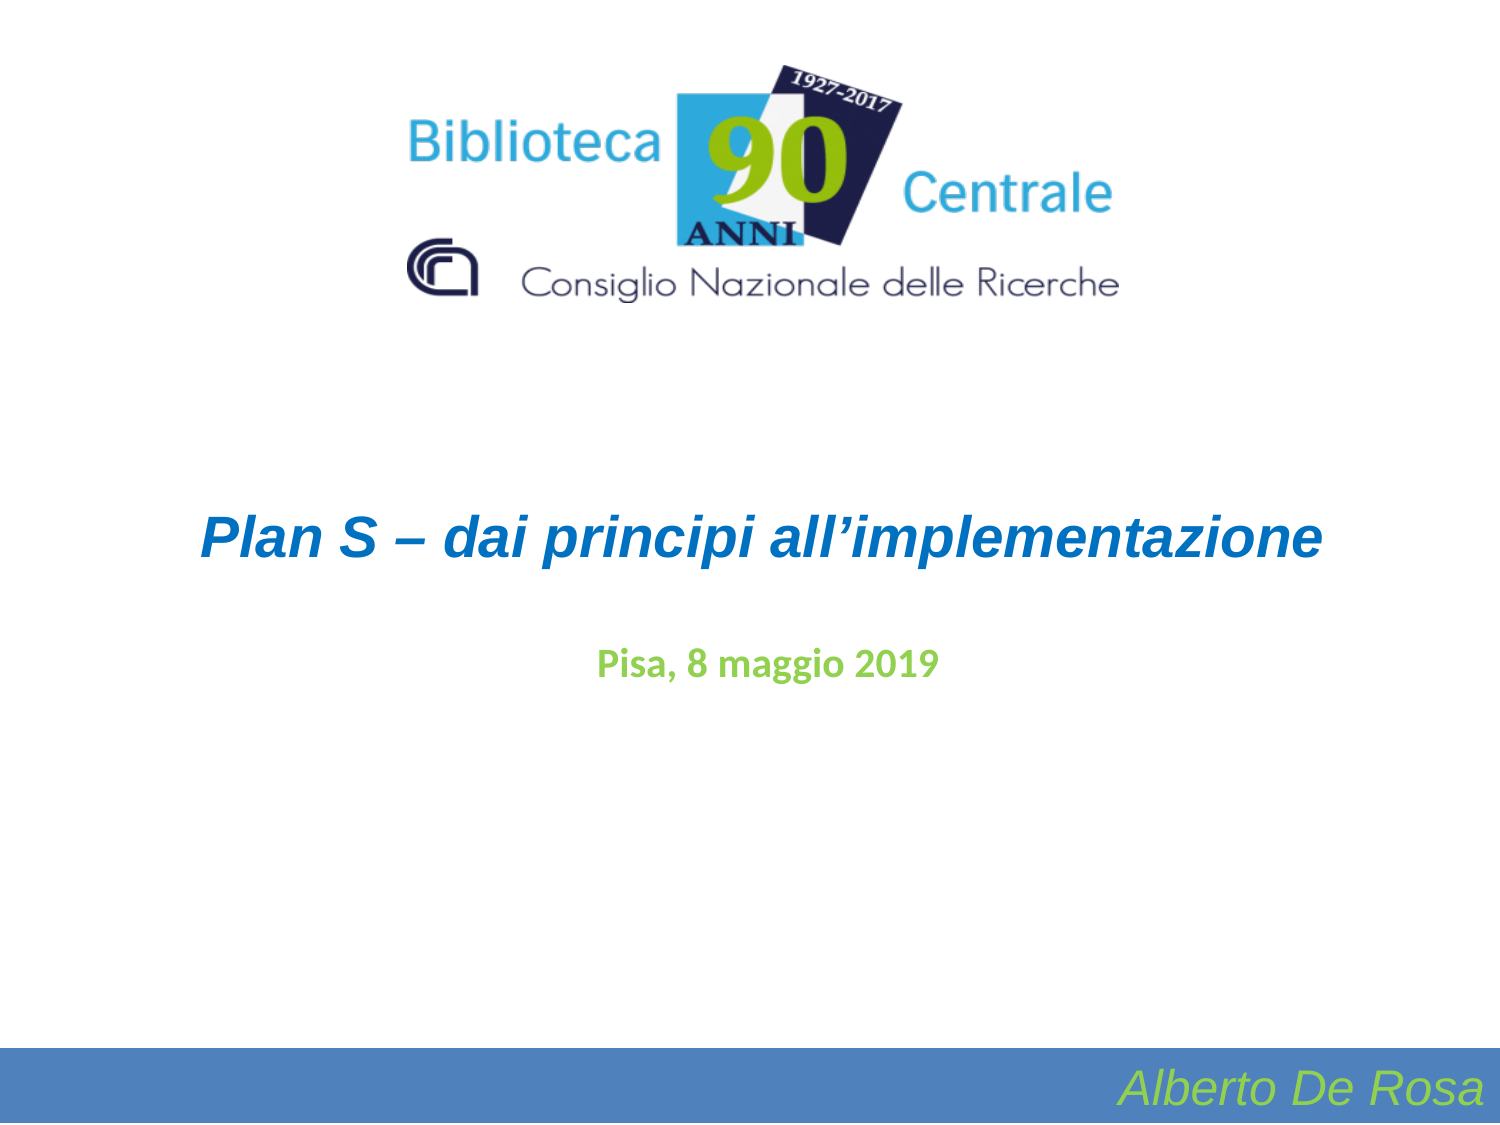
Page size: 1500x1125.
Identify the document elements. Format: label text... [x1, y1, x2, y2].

list Plan S – dai principi all’implementazione Pisa, 8 maggio 2019 [166, 349, 1360, 1002]
picture [407, 64, 1119, 304]
text_box Alberto De Rosa [0, 1048, 1500, 1123]
